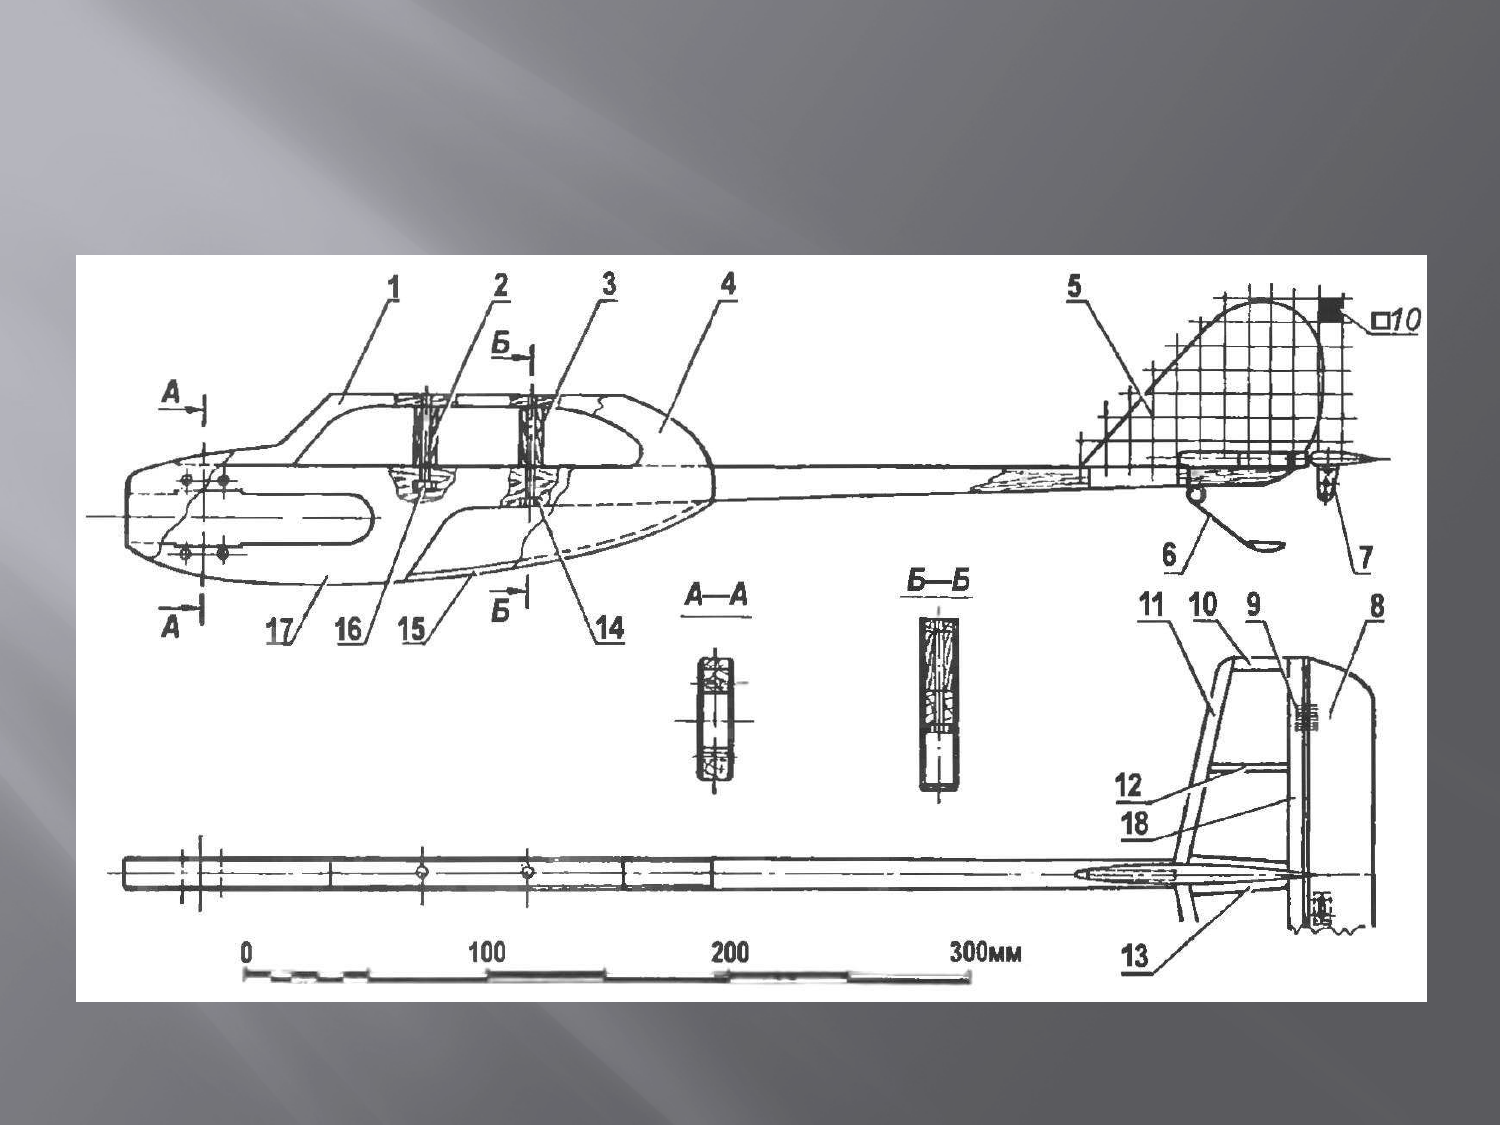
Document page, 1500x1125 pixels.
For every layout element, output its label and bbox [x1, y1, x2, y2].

list [76, 255, 1427, 1002]
